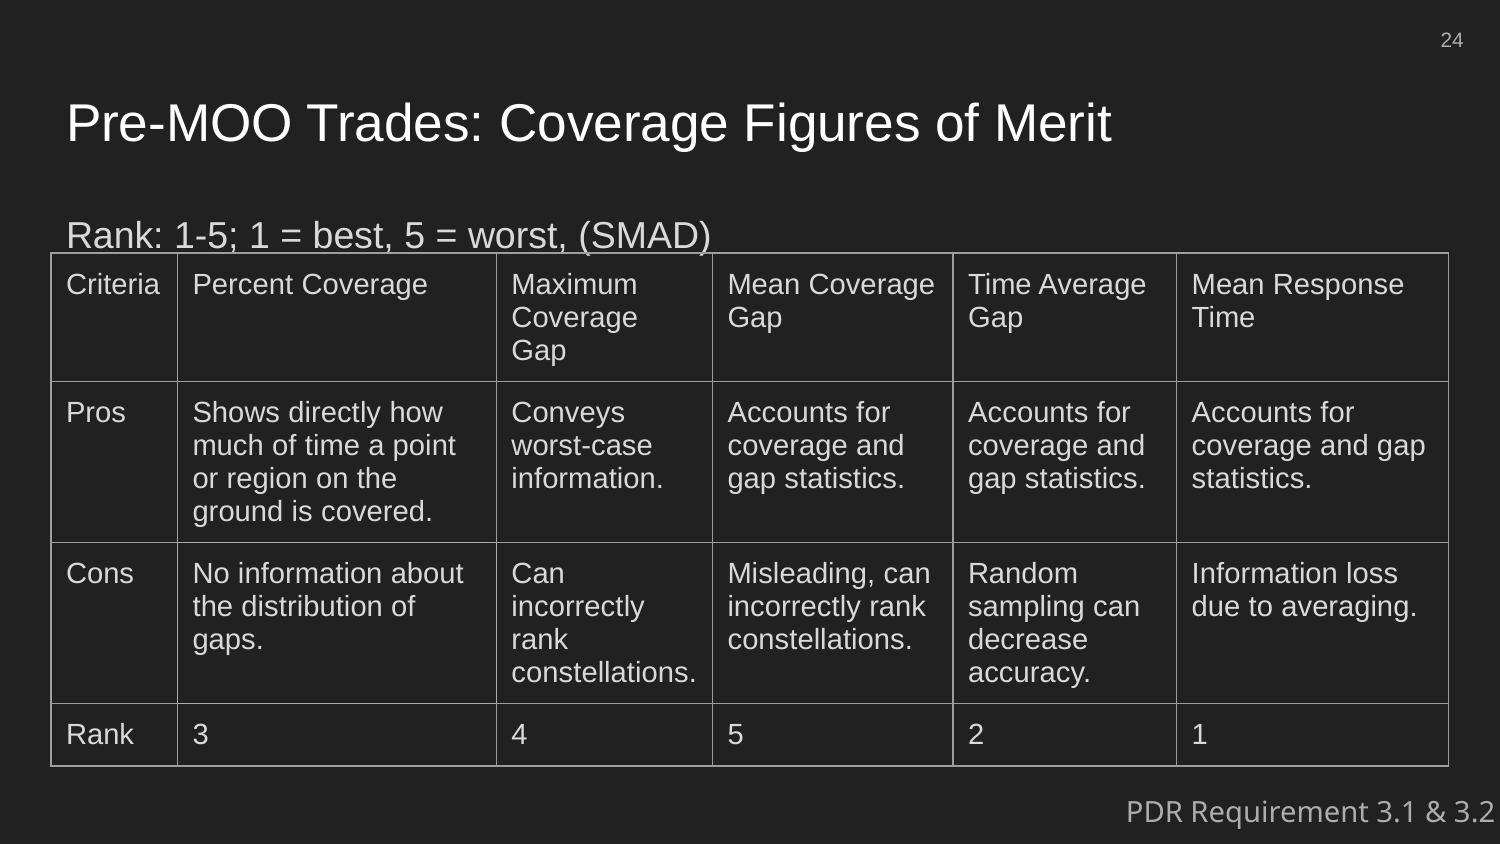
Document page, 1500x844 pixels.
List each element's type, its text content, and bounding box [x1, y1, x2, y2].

table_cell Accounts for coverage and gap statistics. [1177, 382, 1448, 542]
table_header Mean Response Time [1177, 254, 1448, 381]
table_cell Misleading, can incorrectly rank constellations. [713, 543, 952, 703]
table_header Criteria [52, 254, 177, 381]
table_cell Random sampling can decrease accuracy. [954, 543, 1176, 703]
table_cell Conveys worst-case information. [497, 382, 712, 542]
slide_number ‹#› [1388, 8, 1479, 73]
table_cell Rank [52, 704, 177, 765]
table_cell 4 [497, 704, 712, 765]
table_cell Shows directly how much of time a point or region on the ground is covered. [178, 382, 496, 542]
table_header Maximum Coverage Gap [497, 254, 712, 381]
table_cell Accounts for coverage and gap statistics. [954, 382, 1176, 542]
table_header Time Average Gap [954, 254, 1176, 381]
table_header Mean Coverage Gap [713, 254, 952, 381]
table_cell 5 [713, 704, 952, 765]
table_header Percent Coverage [178, 254, 496, 381]
table_cell 1 [1177, 704, 1448, 765]
list Rank: 1-5; 1 = best, 5 = worst, (SMAD) [51, 189, 1449, 252]
table_cell 2 [954, 704, 1176, 765]
table_cell Pros [52, 382, 177, 542]
table_cell No information about the distribution of gaps. [178, 543, 496, 703]
table_cell Accounts for coverage and gap statistics. [713, 382, 952, 542]
text_box PDR Requirement 3.1 & 3.2 [1110, 778, 1500, 843]
title Pre-MOO Trades: Coverage Figures of Merit [51, 72, 1449, 167]
table_cell Can incorrectly rank constellations. [497, 543, 712, 703]
table_cell 3 [178, 704, 496, 765]
table_cell Cons [52, 543, 177, 703]
table_cell Information loss due to averaging. [1177, 543, 1448, 703]
